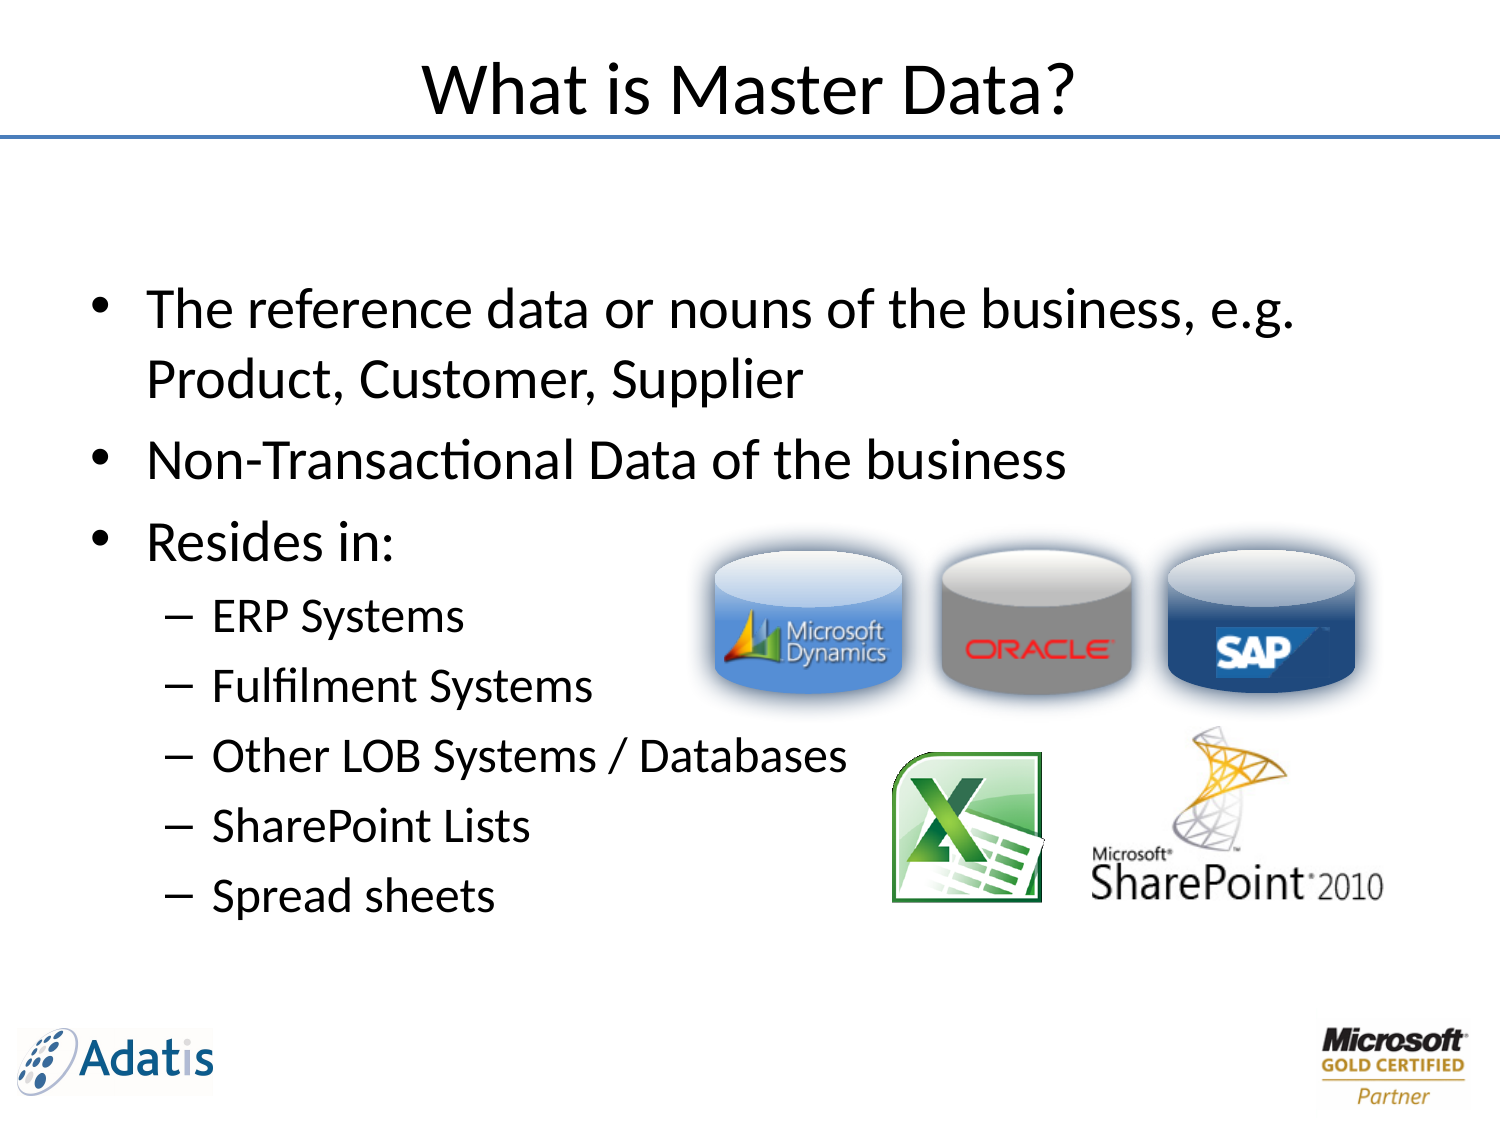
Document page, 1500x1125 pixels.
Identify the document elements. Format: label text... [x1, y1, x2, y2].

title What is Master Data? [75, 30, 1425, 138]
list The reference data or nouns of the business, e.g. Product, Customer, Supplier Non-Transactional Data of the business Resides in: ERP Systems Fulfilment Systems Other LOB Systems / Databases SharePoint Lists Spread sheets [75, 262, 1425, 1005]
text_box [714, 550, 903, 694]
picture [908, 516, 1389, 918]
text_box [1167, 549, 1356, 694]
picture [1316, 1008, 1471, 1118]
picture [891, 752, 1047, 906]
picture [17, 1028, 213, 1096]
